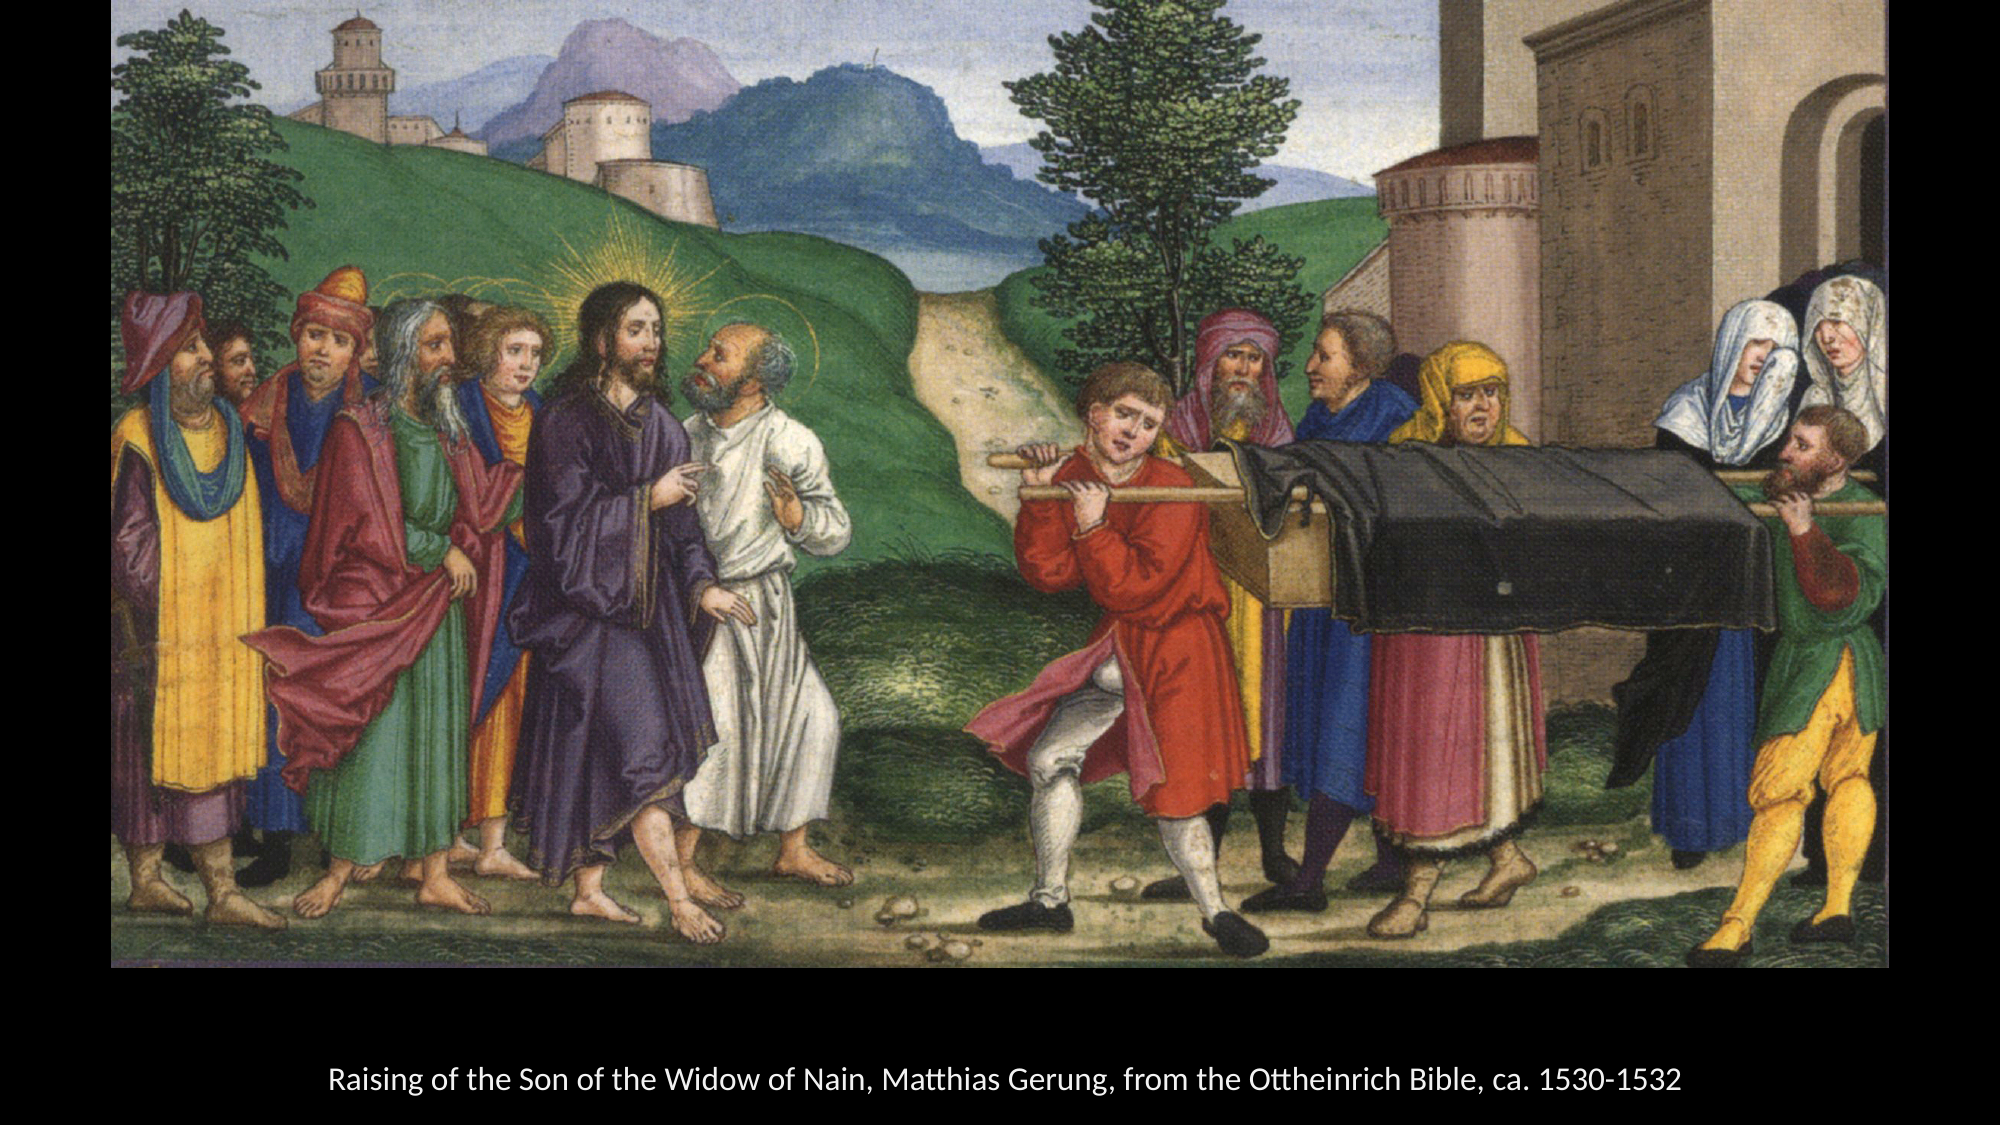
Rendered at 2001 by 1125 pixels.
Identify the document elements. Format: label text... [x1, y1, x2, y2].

text_box Raising of the Son of the Widow of Nain, Matthias Gerung, from the Ottheinrich Bible, ca. 1530-1532 [287, 1049, 1725, 1105]
picture [110, 0, 1890, 969]
